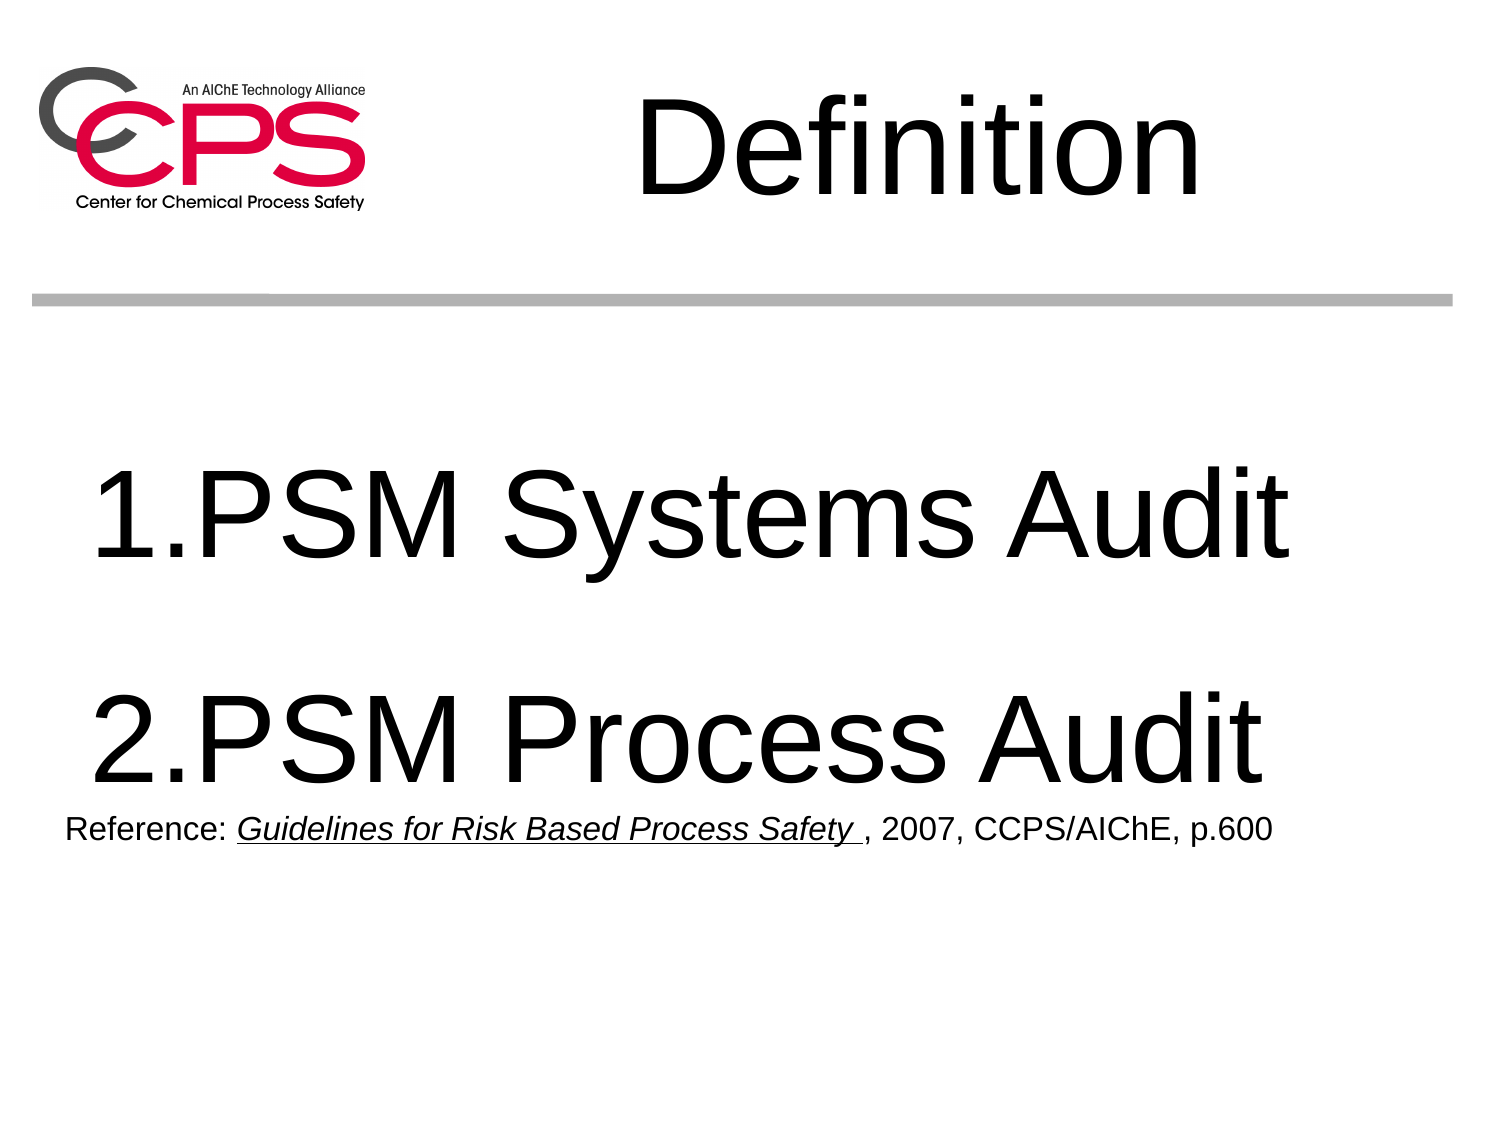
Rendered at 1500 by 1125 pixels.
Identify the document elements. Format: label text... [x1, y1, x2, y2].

text_box PSM Systems Audit PSM Process Audit [74, 349, 1500, 815]
text_box Definition [474, 50, 1363, 230]
picture [39, 67, 365, 211]
text_box Reference: Guidelines for Risk Based Process Safety , 2007, CCPS/AIChE, p.600 [50, 799, 1450, 855]
